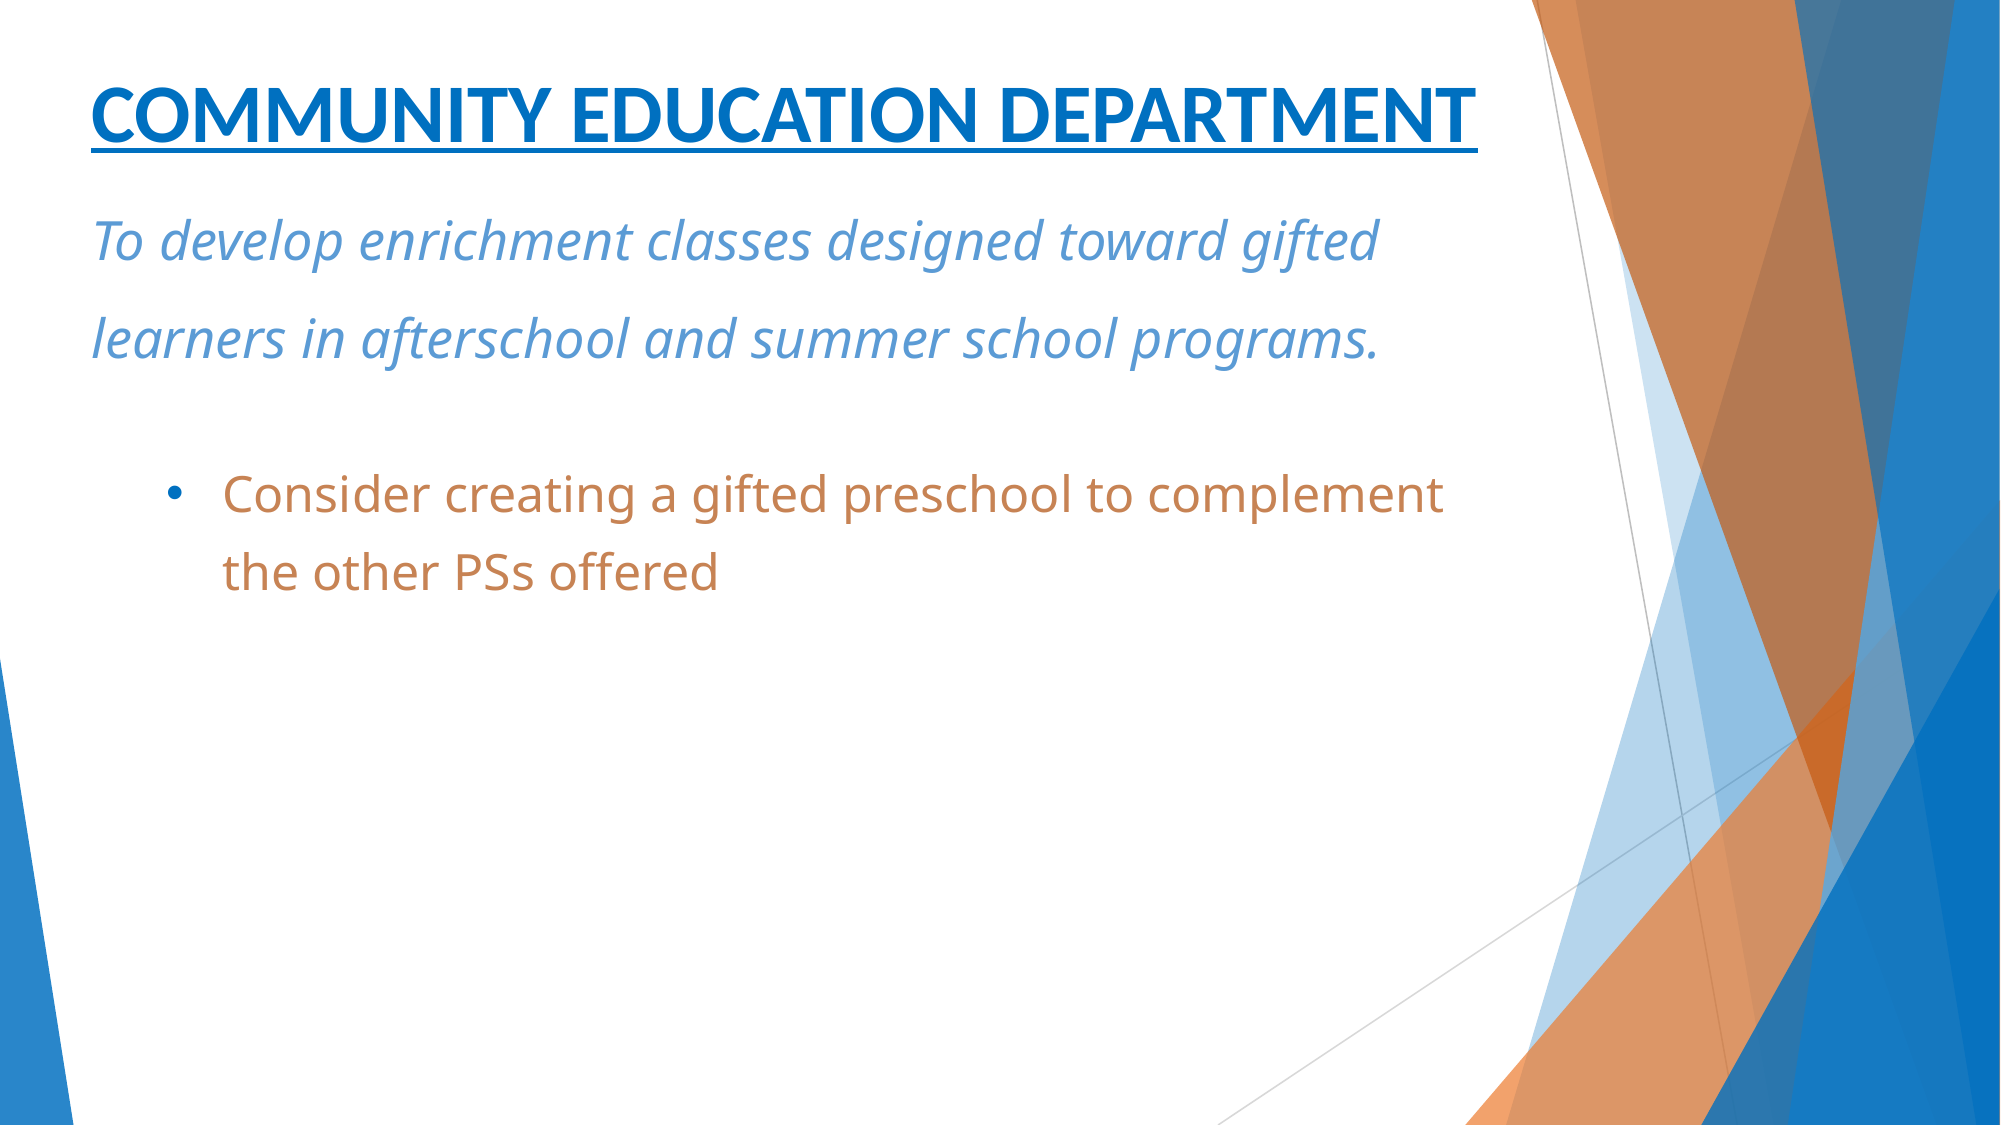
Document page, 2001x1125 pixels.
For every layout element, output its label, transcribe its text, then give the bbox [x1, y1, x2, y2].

list To develop enrichment classes designed toward gifted learners in afterschool and summer school programs. Consider creating a gifted preschool to complement the other PSs offered [75, 166, 1487, 897]
title COMMUNITY EDUCATION DEPARTMENT [75, 1, 1744, 167]
